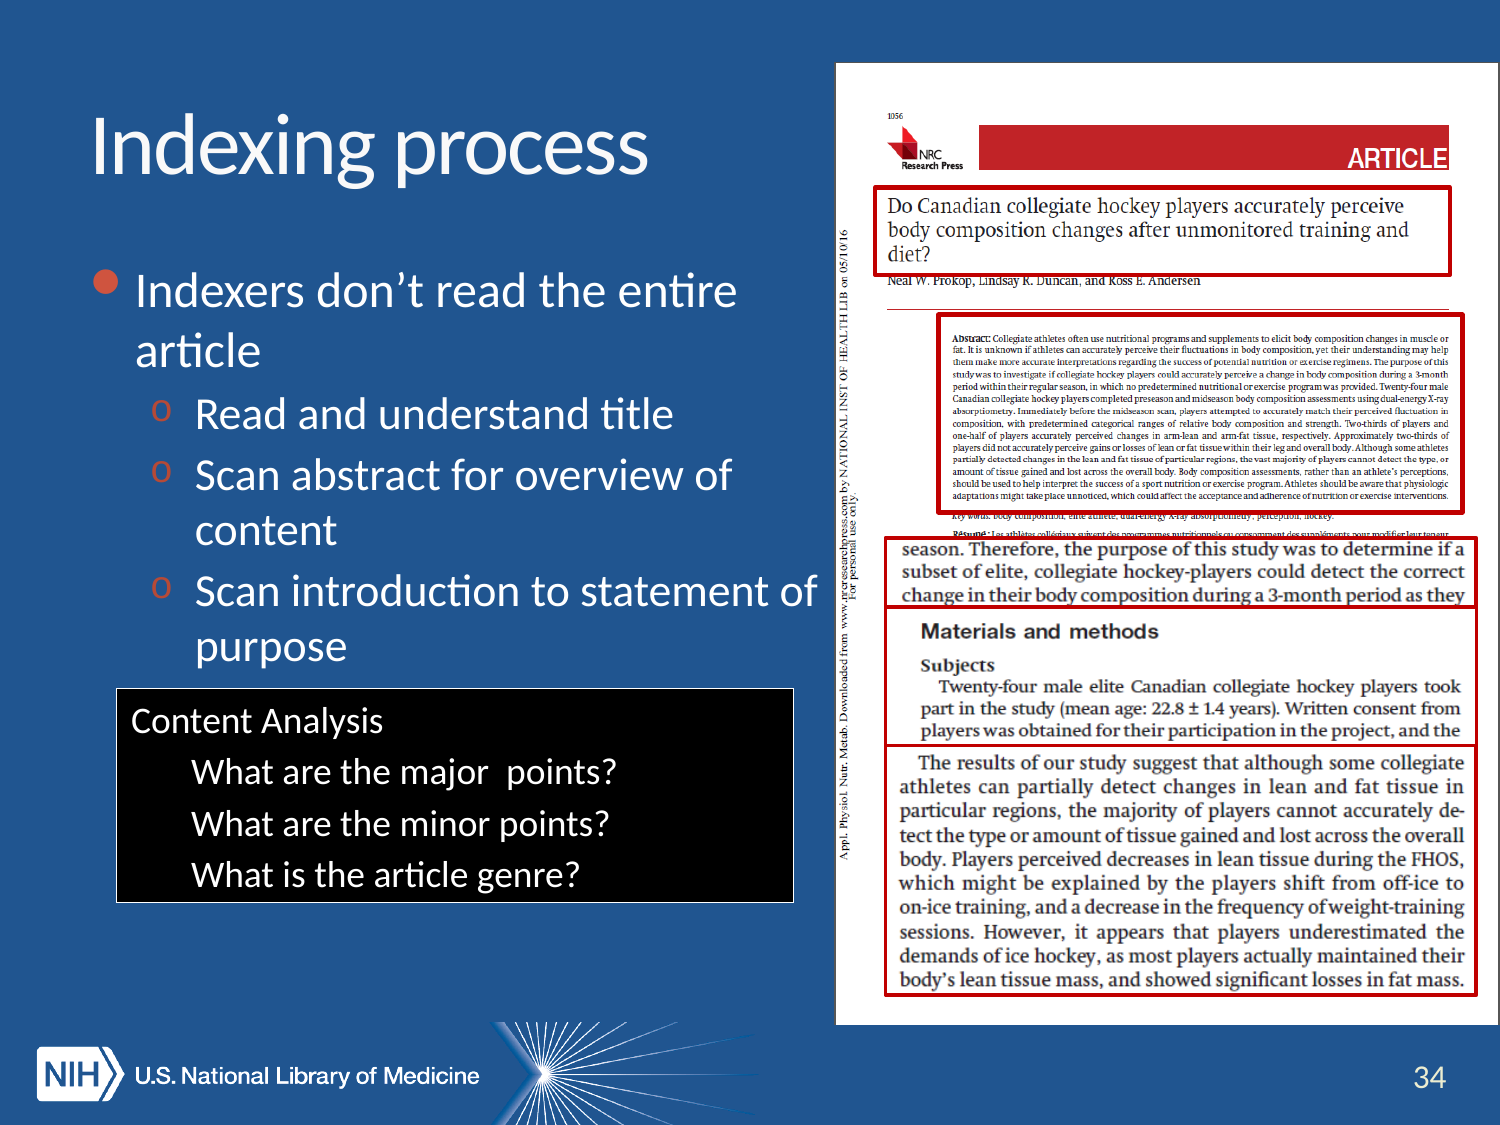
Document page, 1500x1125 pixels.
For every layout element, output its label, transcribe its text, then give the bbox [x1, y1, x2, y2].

text_box Content Analysis What are the major points? What are the minor points? What is the article genre? [116, 688, 794, 903]
list Indexers don’t read the entire article Read and understand title Scan abstract for overview of content Scan introduction to statement of purpose Check materials and methods Focus on the results [75, 249, 829, 1000]
slide_number 34 [1379, 1037, 1480, 1113]
picture [0, 1022, 763, 1125]
picture [834, 62, 1500, 1026]
title Indexing process [74, 24, 1425, 200]
